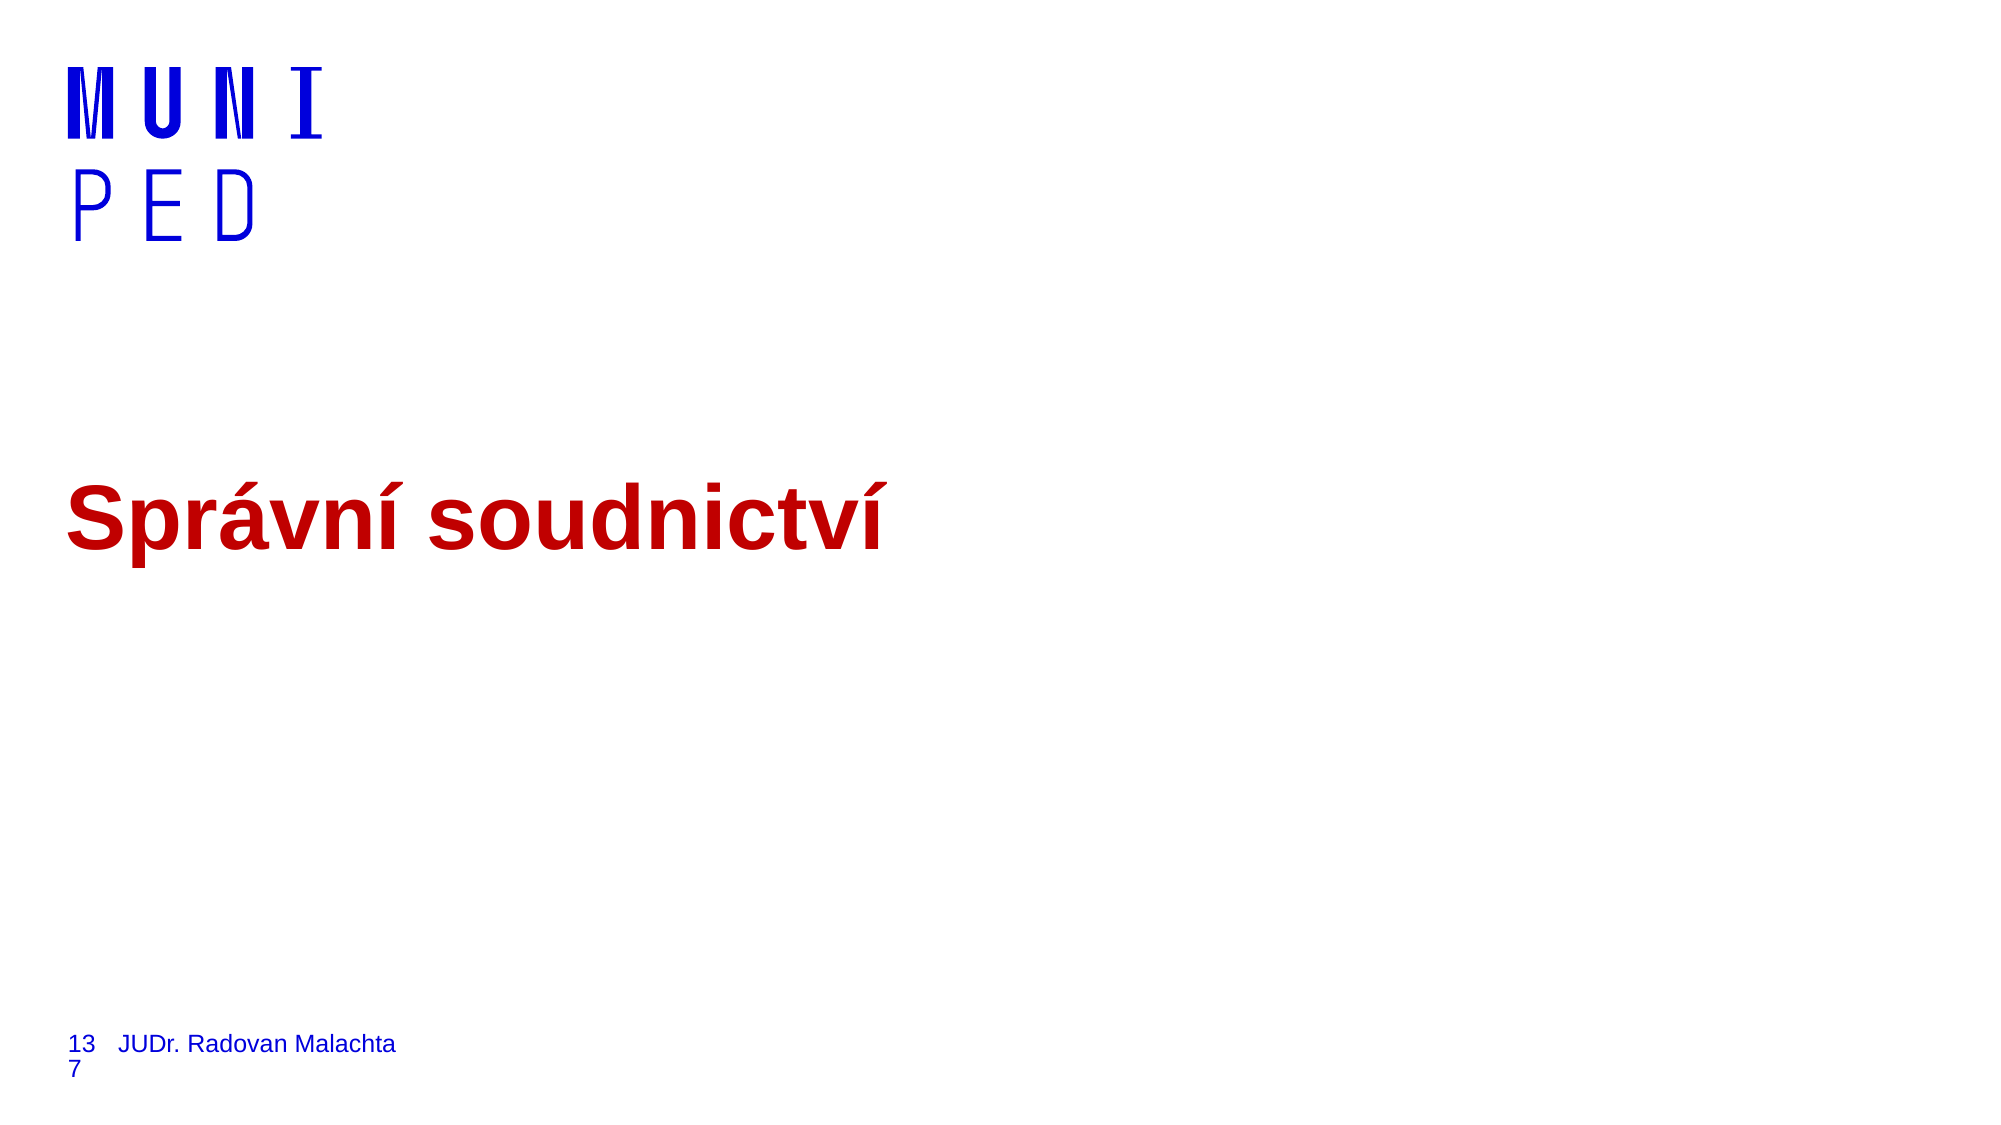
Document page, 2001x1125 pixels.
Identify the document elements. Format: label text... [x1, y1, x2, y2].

title Správní soudnictví [65, 475, 1930, 668]
footer JUDr. Radovan Malachta [118, 1021, 1418, 1063]
slide_number 137 [67, 1021, 110, 1063]
